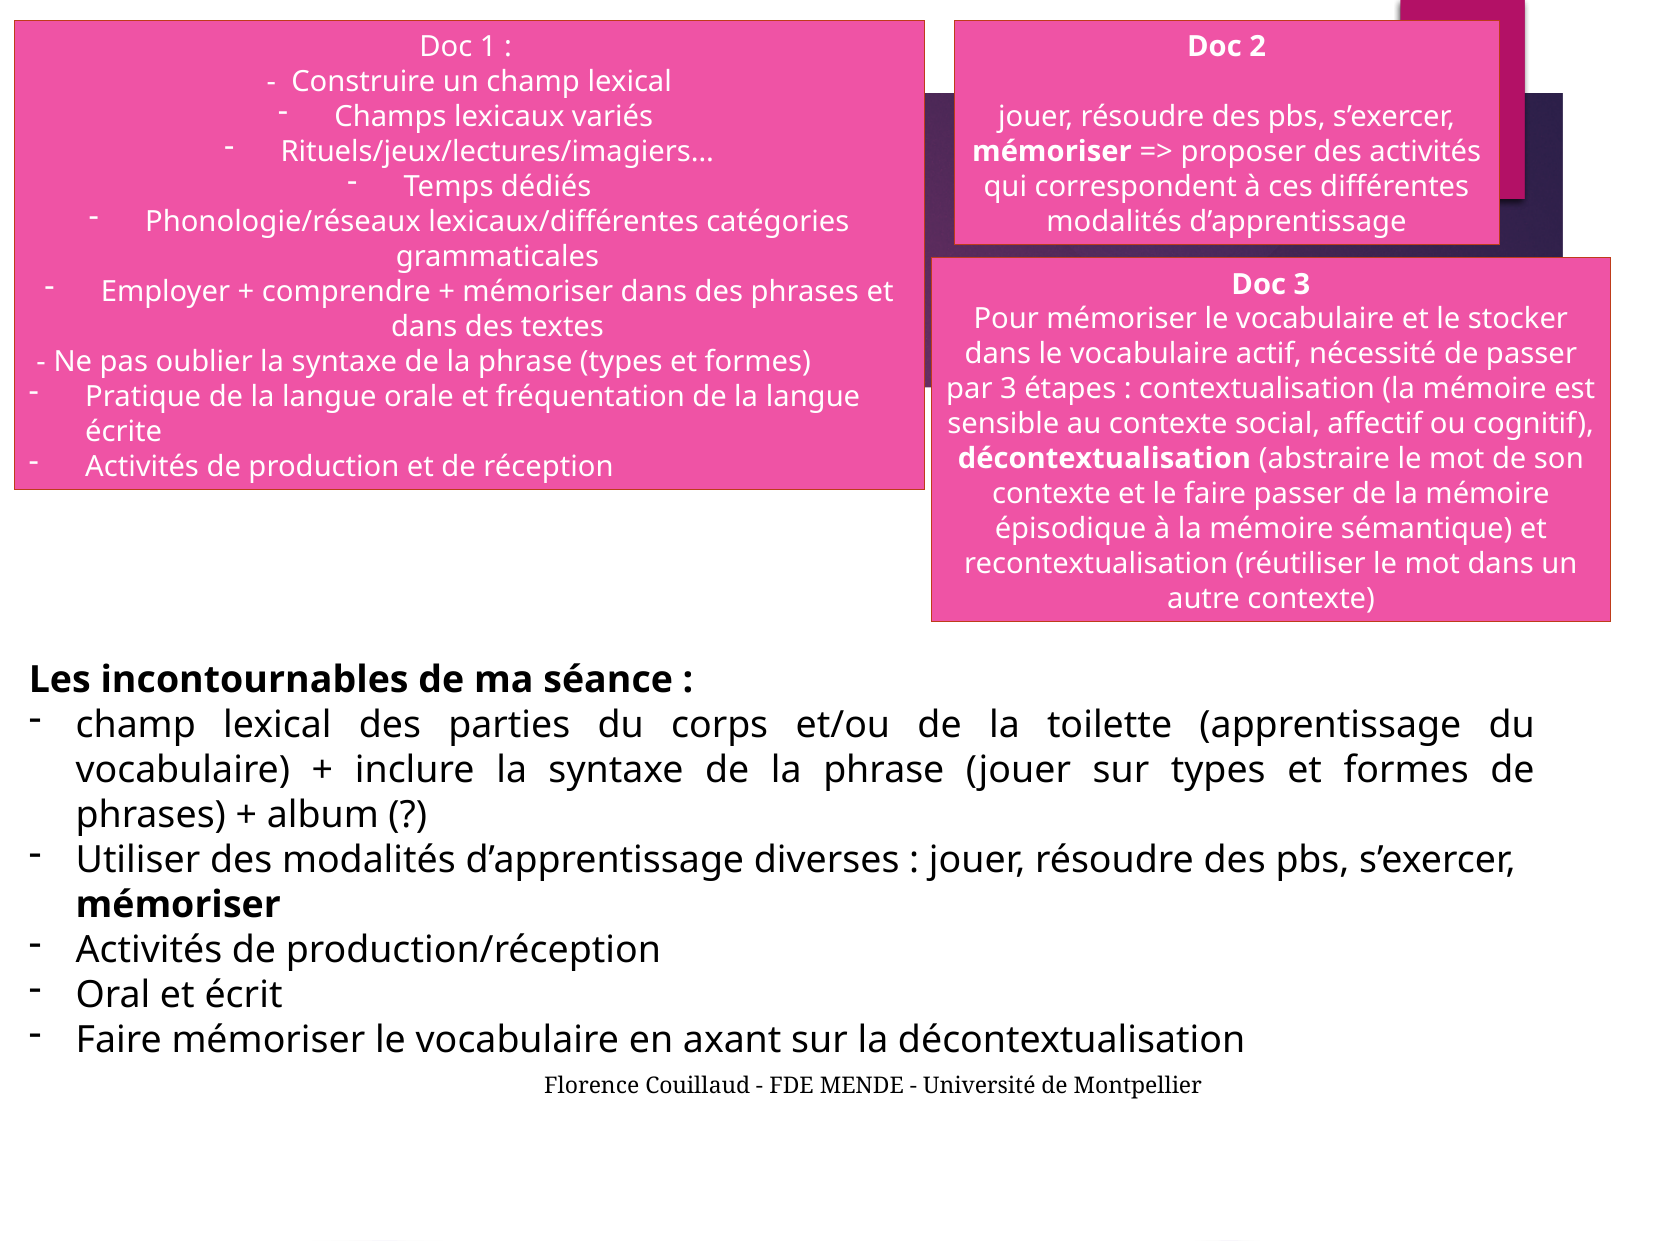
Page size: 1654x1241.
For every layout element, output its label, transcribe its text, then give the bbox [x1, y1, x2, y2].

text_box Doc 3 Pour mémoriser le vocabulaire et le stocker dans le vocabulaire actif, nécessité de passer par 3 étapes : contextualisation (la mémoire est sensible au contexte social, affectif ou cognitif), décontextualisation (abstraire le mot de son contexte et le faire passer de la mémoire épisodique à la mémoire sémantique) et recontextualisation (réutiliser le mot dans un autre contexte) [931, 257, 1611, 622]
text_box Doc 2 jouer, résoudre des pbs, s’exercer, mémoriser => proposer des activités qui correspondent à ces différentes modalités d’apprentissage [954, 20, 1500, 245]
text_box Les incontournables de ma séance : champ lexical des parties du corps et/ou de la toilette (apprentissage du vocabulaire) + inclure la syntaxe de la phrase (jouer sur types et formes de phrases) + album (?) Utiliser des modalités d’apprentissage diverses : jouer, résoudre des pbs, s’exercer, mémoriser Activités de production/réception Oral et écrit Faire mémoriser le vocabulaire en axant sur la décontextualisation [14, 647, 1552, 1158]
text_box Doc 1 : - Construire un champ lexical Champs lexicaux variés Rituels/jeux/lectures/imagiers… Temps dédiés Phonologie/réseaux lexicaux/différentes catégories grammaticales Employer + comprendre + mémoriser dans des phrases et dans des textes - Ne pas oublier la syntaxe de la phrase (types et formes) Pratique de la langue orale et fréquentation de la langue écrite Activités de production et de réception [14, 20, 925, 490]
